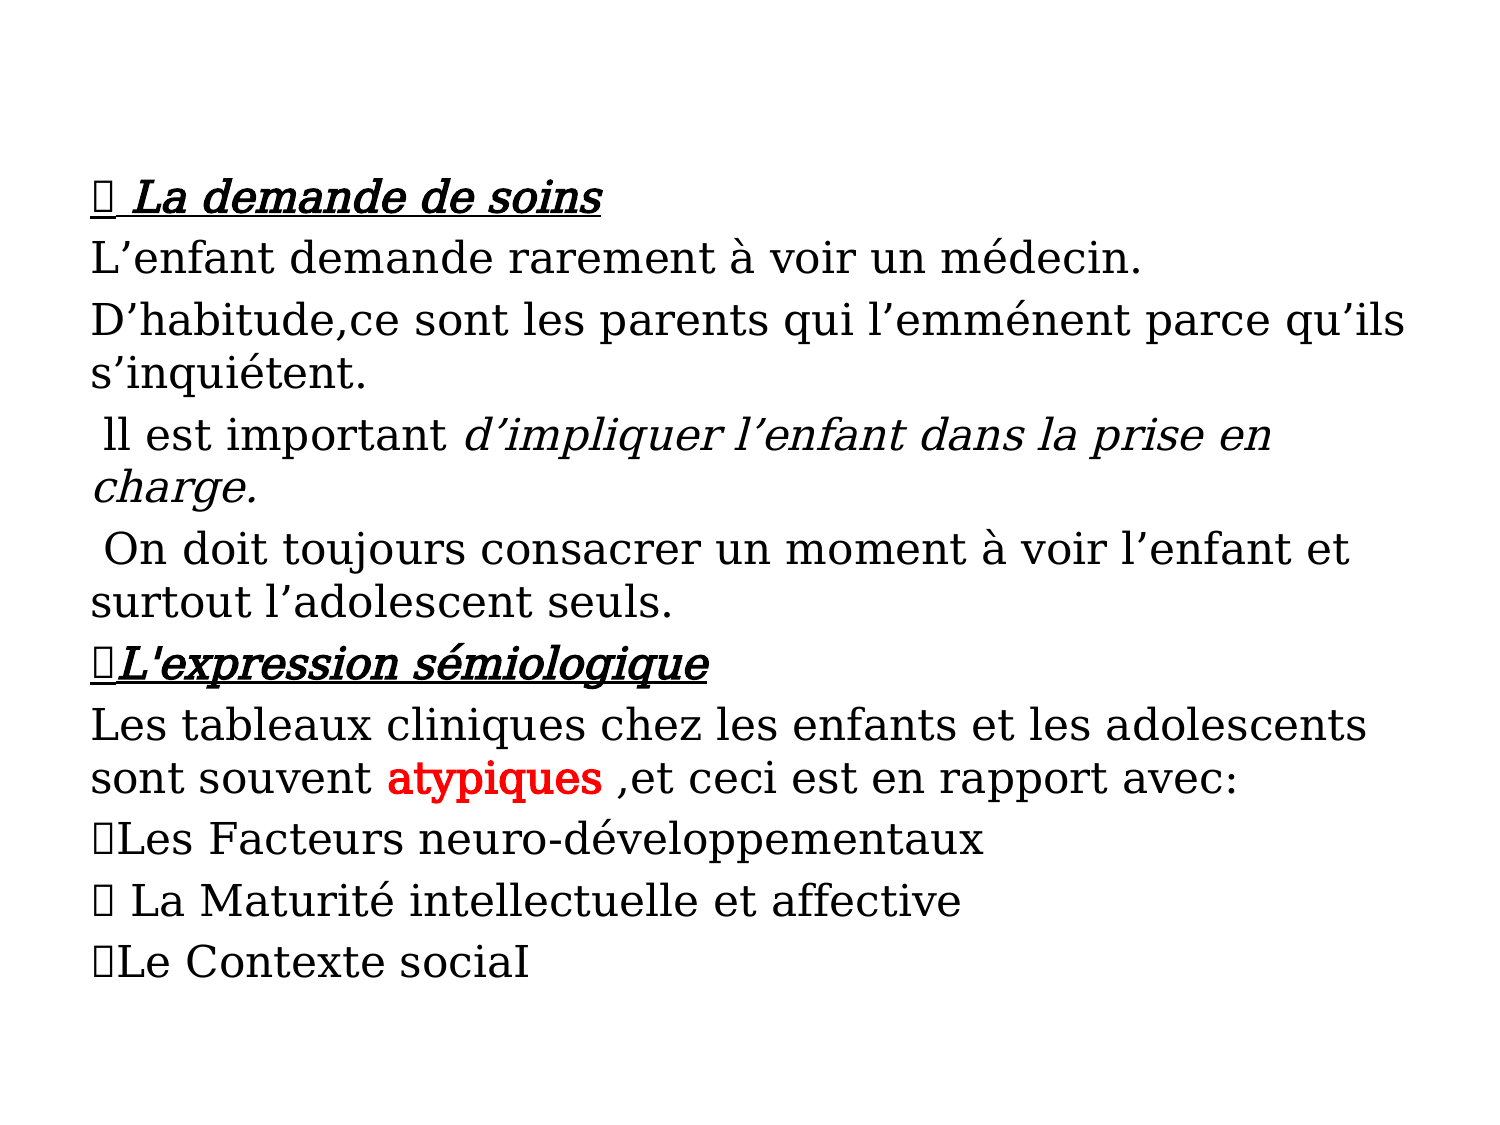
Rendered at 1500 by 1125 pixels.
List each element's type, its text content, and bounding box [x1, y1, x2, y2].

list  La demande de soins L’enfant demande rarement à voir un médecin. D’habitude,ce sont les parents qui l’emménent parce qu’ils s’inquiétent. ll est important d’impliquer l’enfant dans la prise en charge. On doit toujours consacrer un moment à voir l’enfant et surtout l’adolescent seuls. L'expression sémiologique Les tableaux cliniques chez les enfants et les adolescents sont souvent atypiques ,et ceci est en rapport avec: Les Facteurs neuro-développementaux  La Maturité intellectuelle et affective Le Contexte sociaI [75, 160, 1425, 1005]
